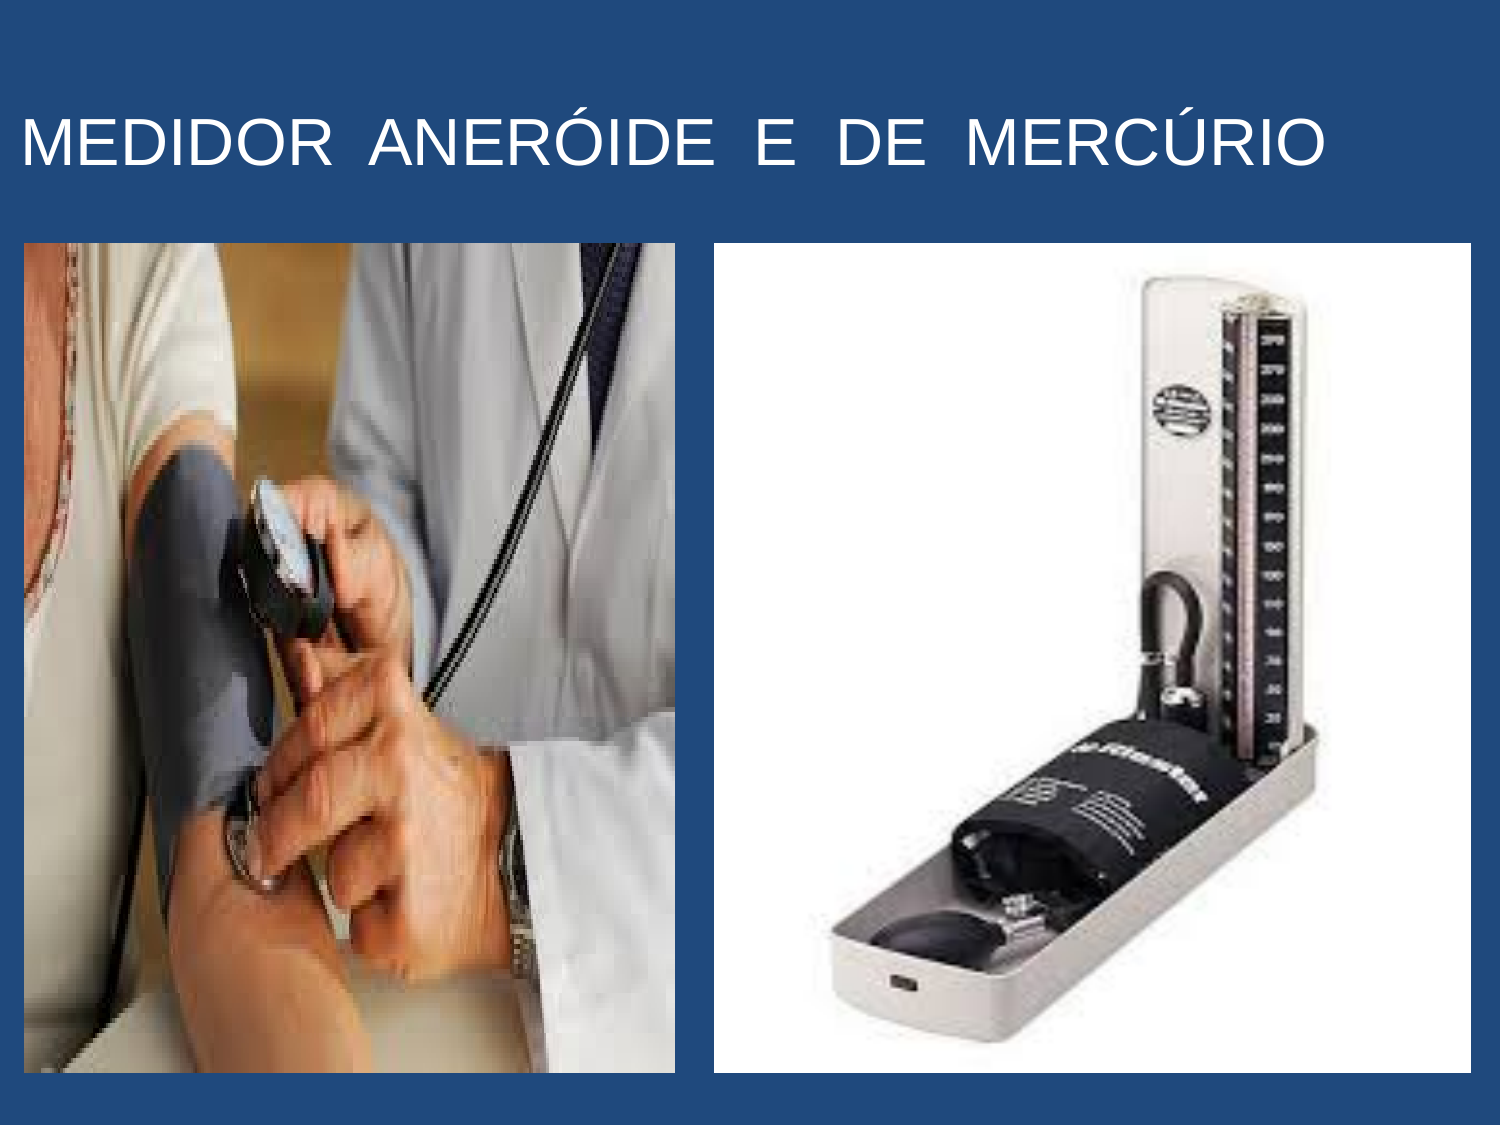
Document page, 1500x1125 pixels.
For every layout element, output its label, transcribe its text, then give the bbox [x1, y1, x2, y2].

title MEDIDOR ANERÓIDE E DE MERCÚRIO [0, 45, 1350, 233]
picture [24, 243, 675, 1074]
picture [714, 243, 1471, 1074]
